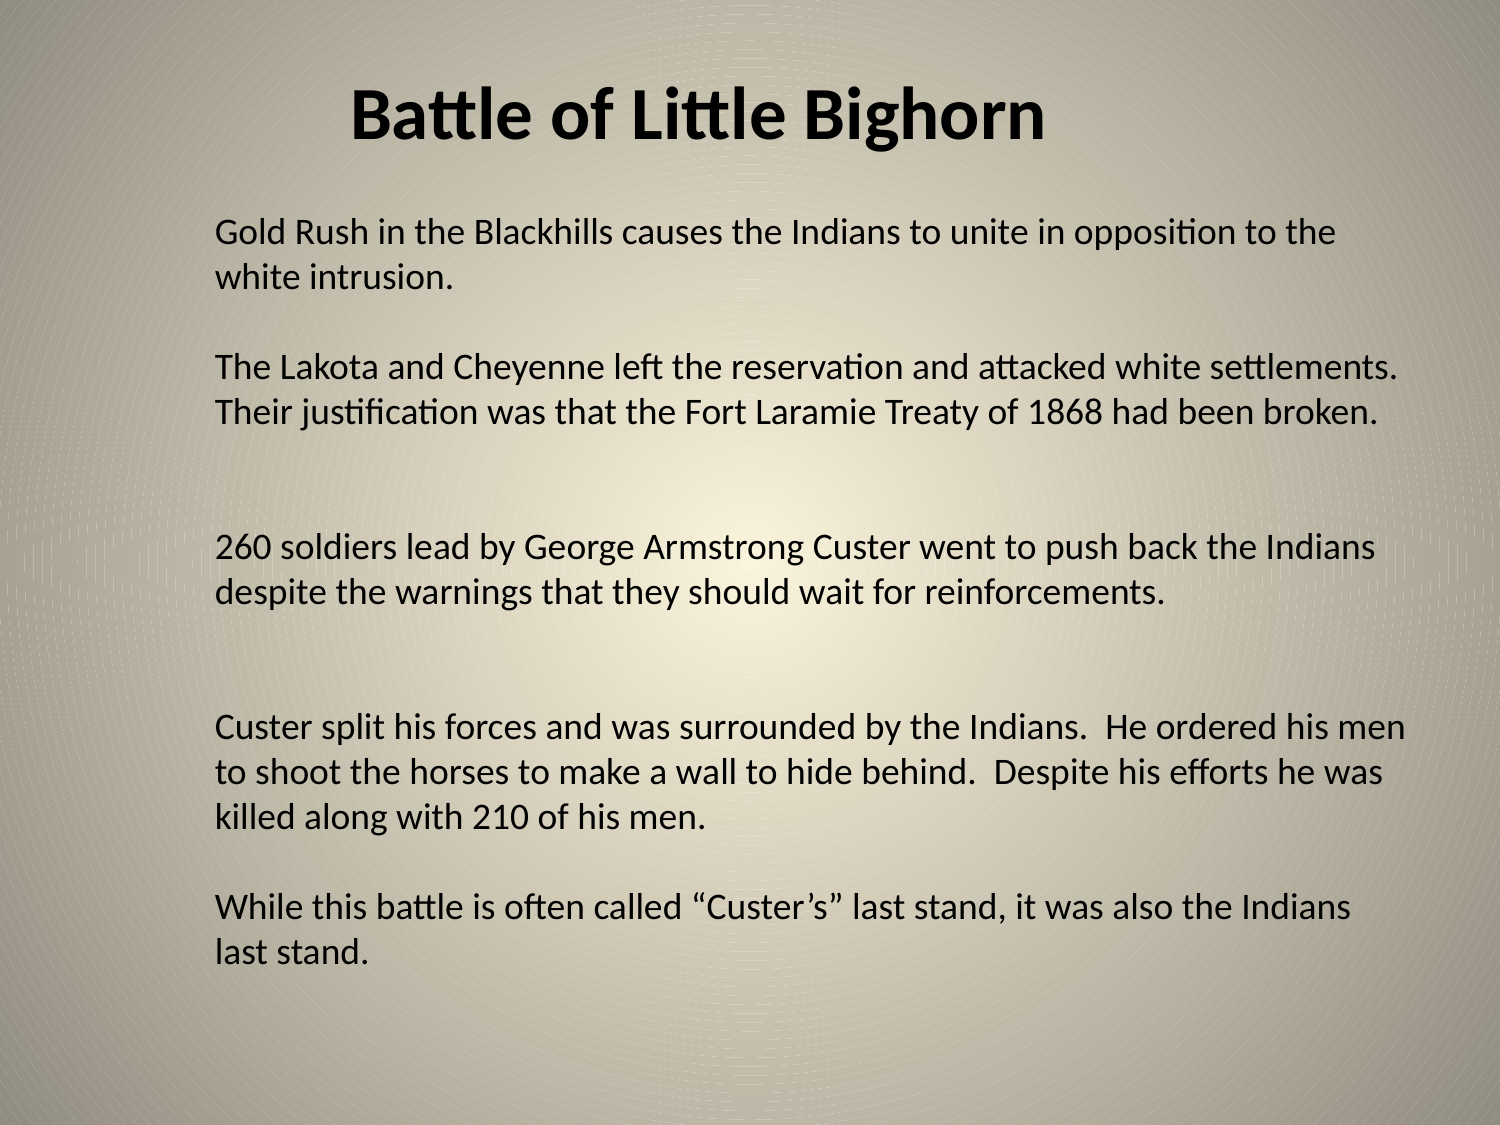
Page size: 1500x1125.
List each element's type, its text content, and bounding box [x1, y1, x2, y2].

text_box Gold Rush in the Blackhills causes the Indians to unite in opposition to the white intrusion. The Lakota and Cheyenne left the reservation and attacked white settlements. Their justification was that the Fort Laramie Treaty of 1868 had been broken. 260 soldiers lead by George Armstrong Custer went to push back the Indians despite the warnings that they should wait for reinforcements. Custer split his forces and was surrounded by the Indians. He ordered his men to shoot the horses to make a wall to hide behind. Despite his efforts he was killed along with 210 of his men. While this battle is often called “Custer’s” last stand, it was also the Indians last stand. [200, 199, 1425, 980]
text_box Battle of Little Bighorn [148, 56, 1249, 162]
